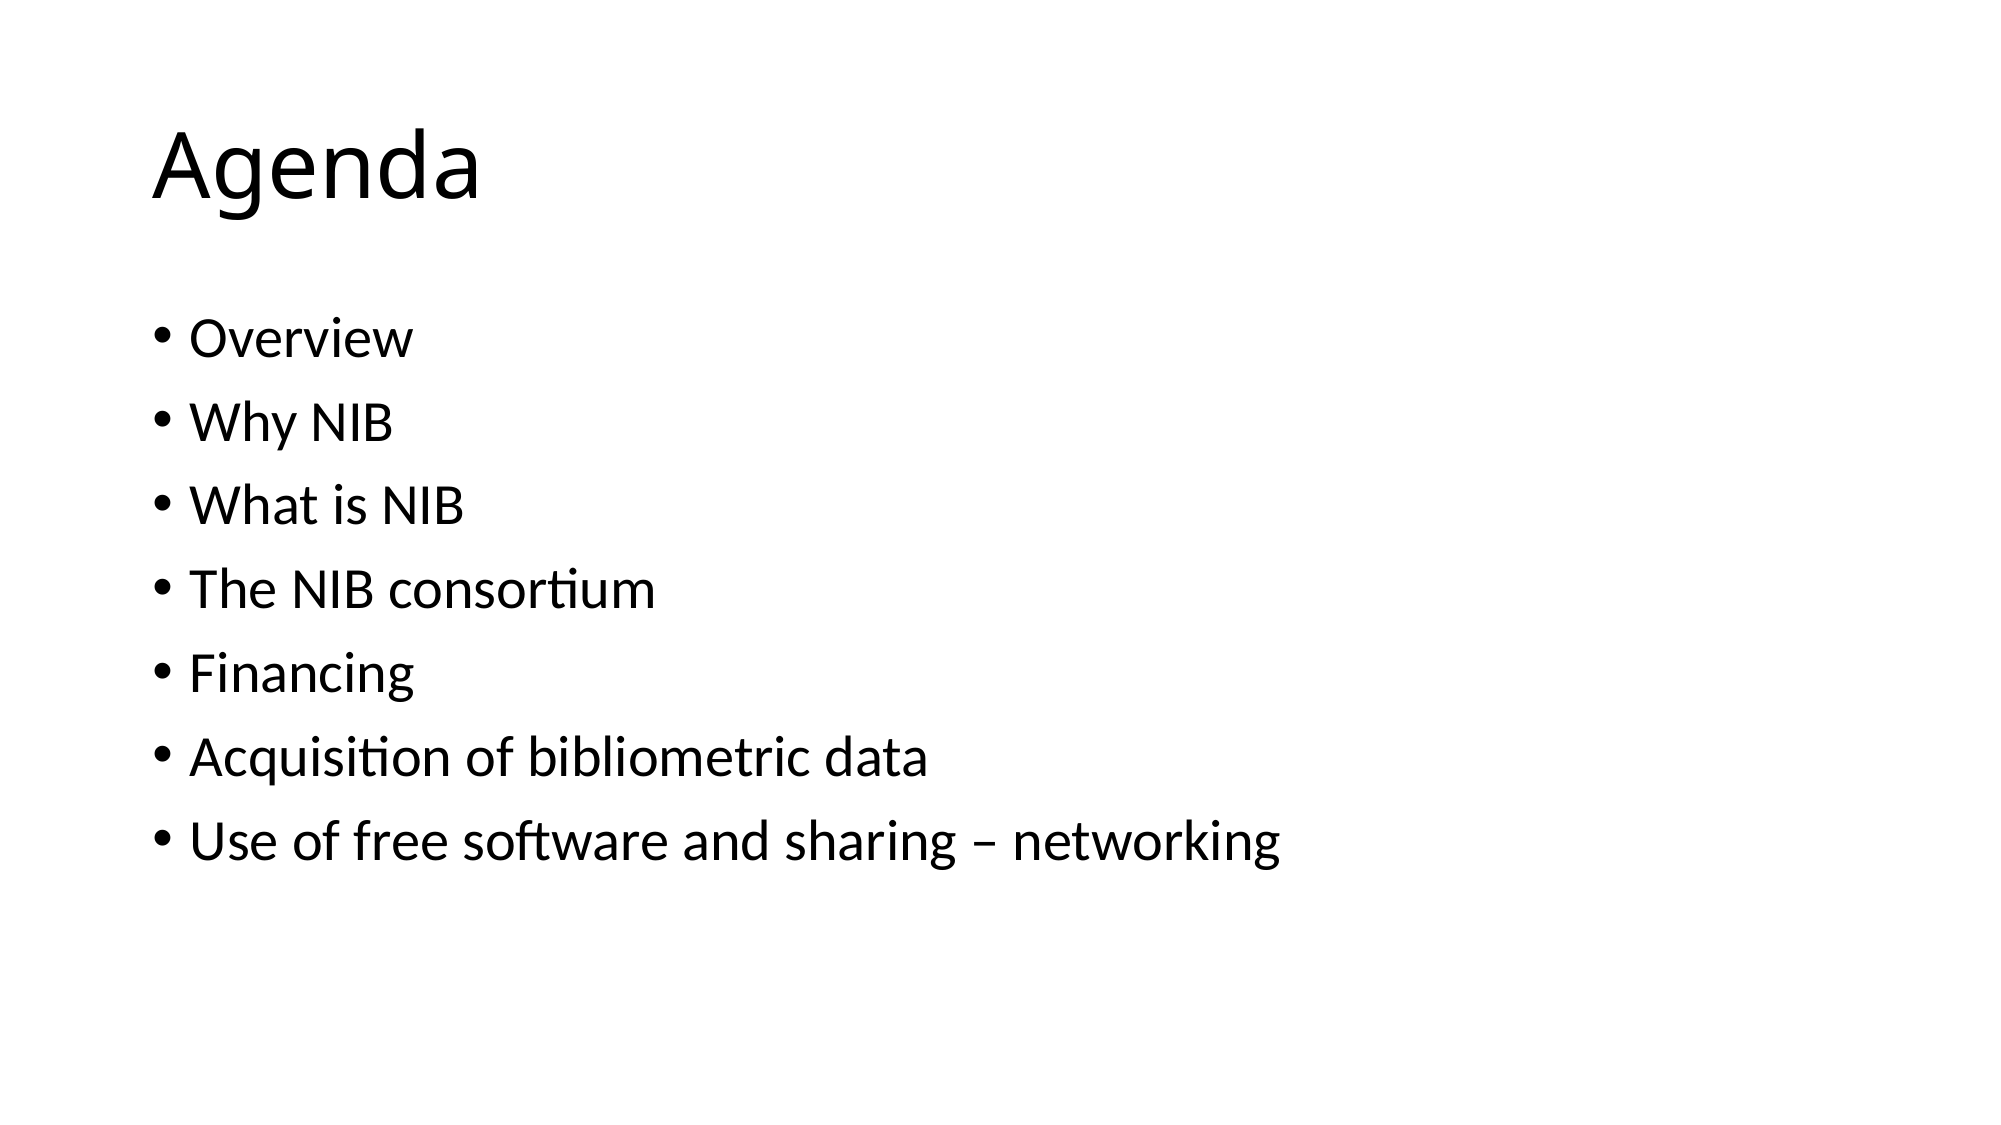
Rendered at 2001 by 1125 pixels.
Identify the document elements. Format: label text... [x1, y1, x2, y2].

title Agenda [137, 59, 1863, 278]
list Overview Why NIB What is NIB The NIB consortium Financing Acquisition of bibliometric data Use of free software and sharing – networking [137, 299, 1863, 1014]
